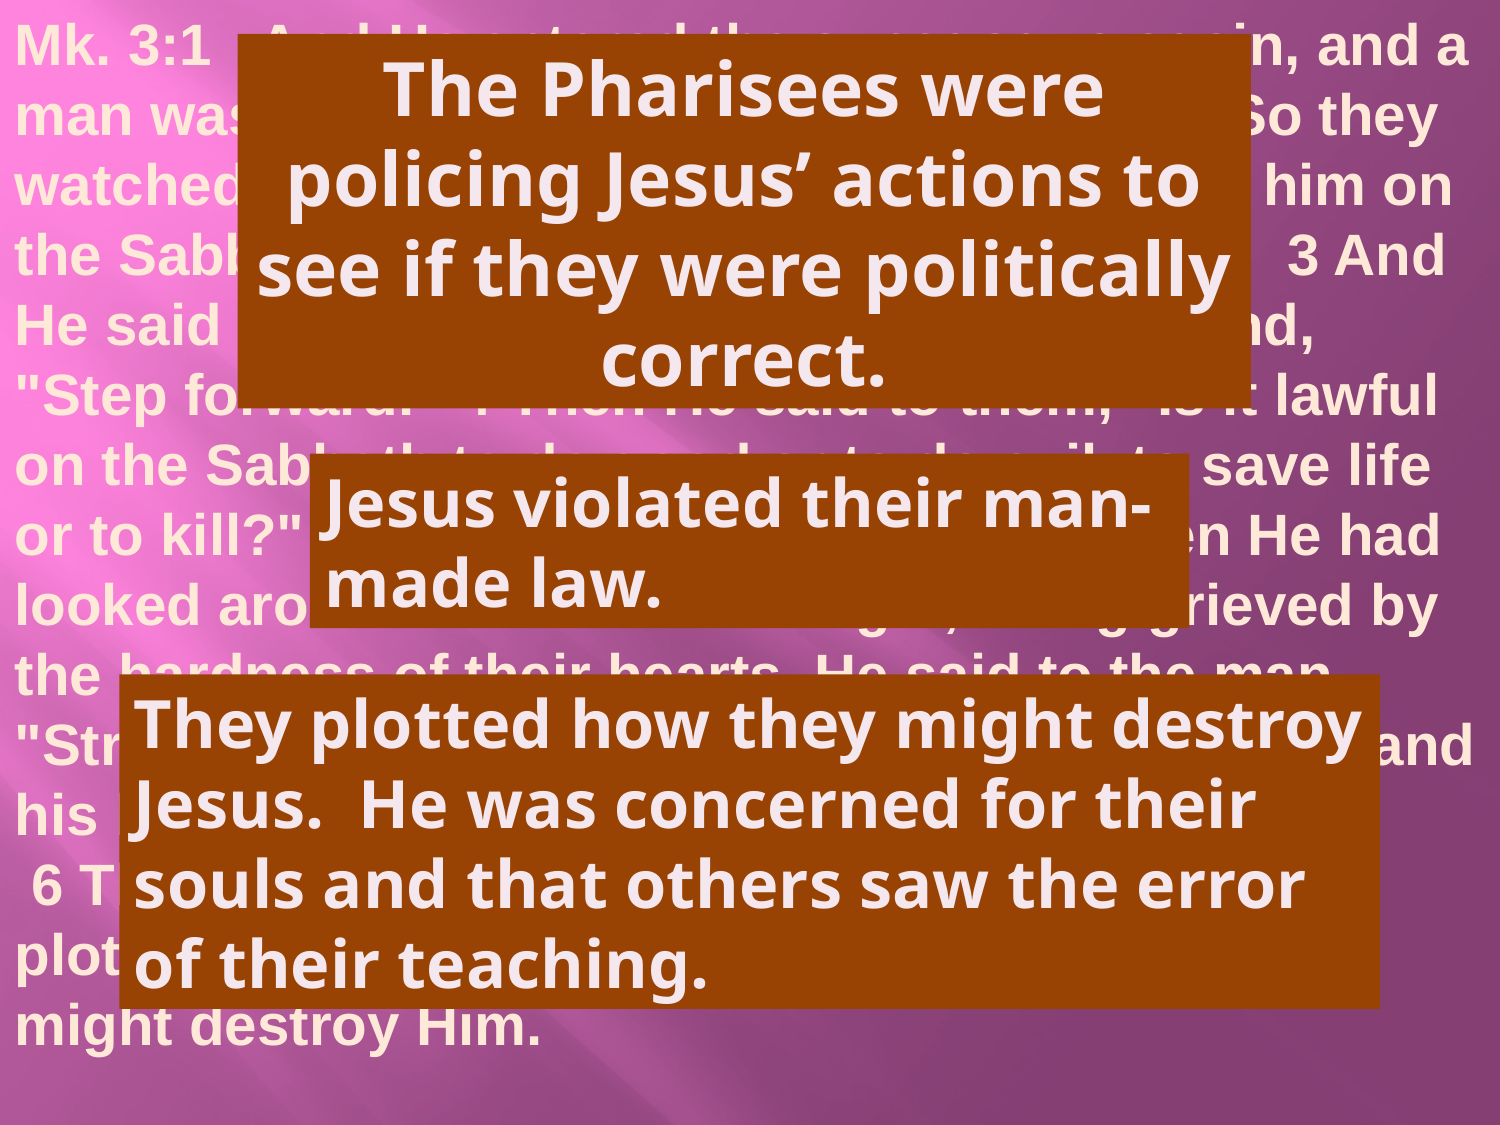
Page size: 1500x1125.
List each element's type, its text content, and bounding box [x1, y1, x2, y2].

text_box Mk. 3:1 And He entered the synagogue again, and a man was there who had a withered hand. 2 So they watched Him closely, whether He would heal him on the Sabbath, so that they might accuse Him. 3 And He said to the man who had the withered hand, "Step forward.” 4 Then He said to them, "Is it lawful on the Sabbath to do good or to do evil, to save life or to kill?" But they kept silent. 5 And when He had looked around at them with anger, being grieved by the hardness of their hearts, He said to the man, "Stretch out your hand." And he stretched it out, and his hand was restored as whole as the other. 6 Then the Pharisees went out and immediately plotted with the Herodians against Him, how they might destroy Him. [0, 0, 1500, 1125]
text_box The Pharisees were policing Jesus’ actions to see if they were politically correct. [237, 33, 1251, 409]
text_box Jesus violated their man-made law. [309, 453, 1190, 629]
text_box They plotted how they might destroy Jesus. He was concerned for their souls and that others saw the error of their teaching. [119, 674, 1381, 1009]
